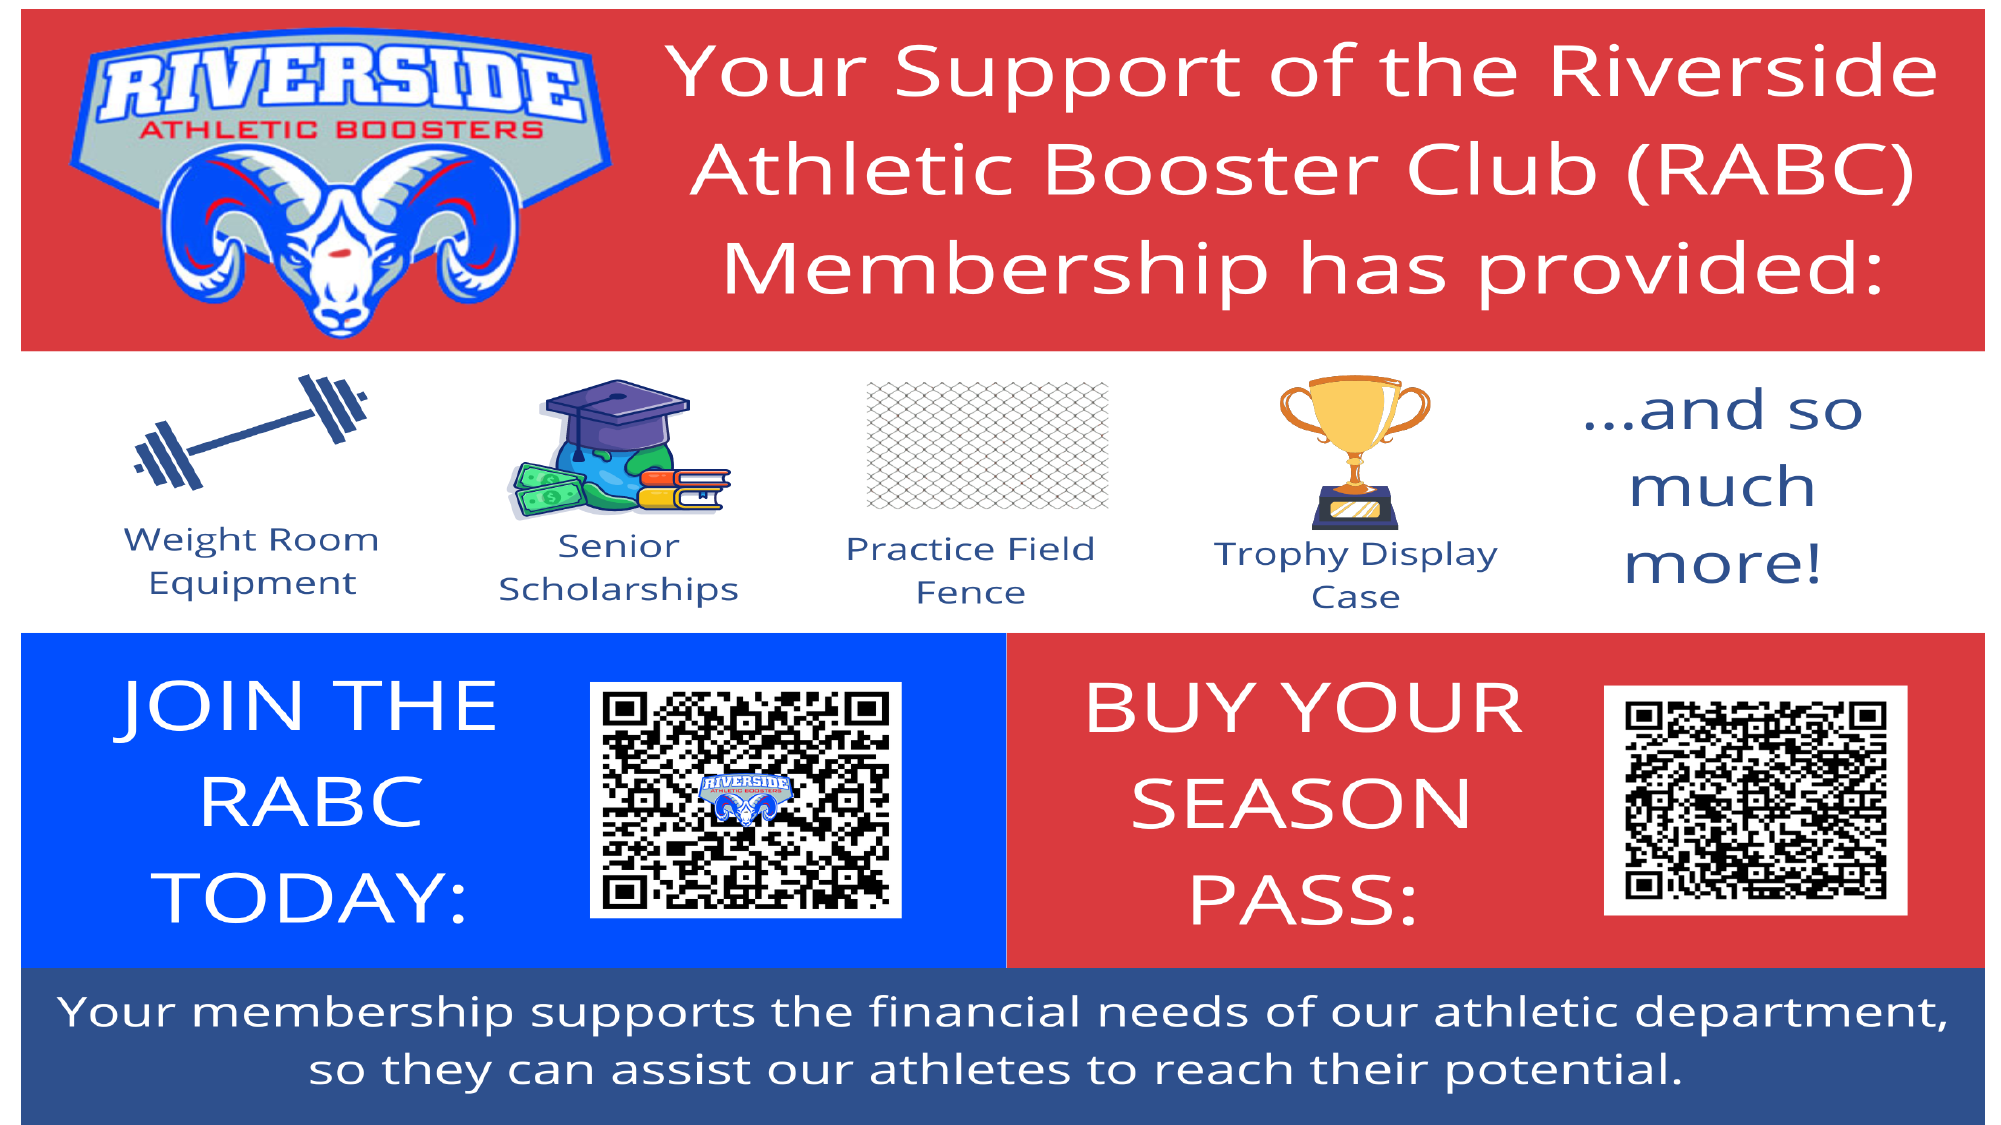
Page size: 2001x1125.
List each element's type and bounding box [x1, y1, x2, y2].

list [21, 9, 1985, 1125]
